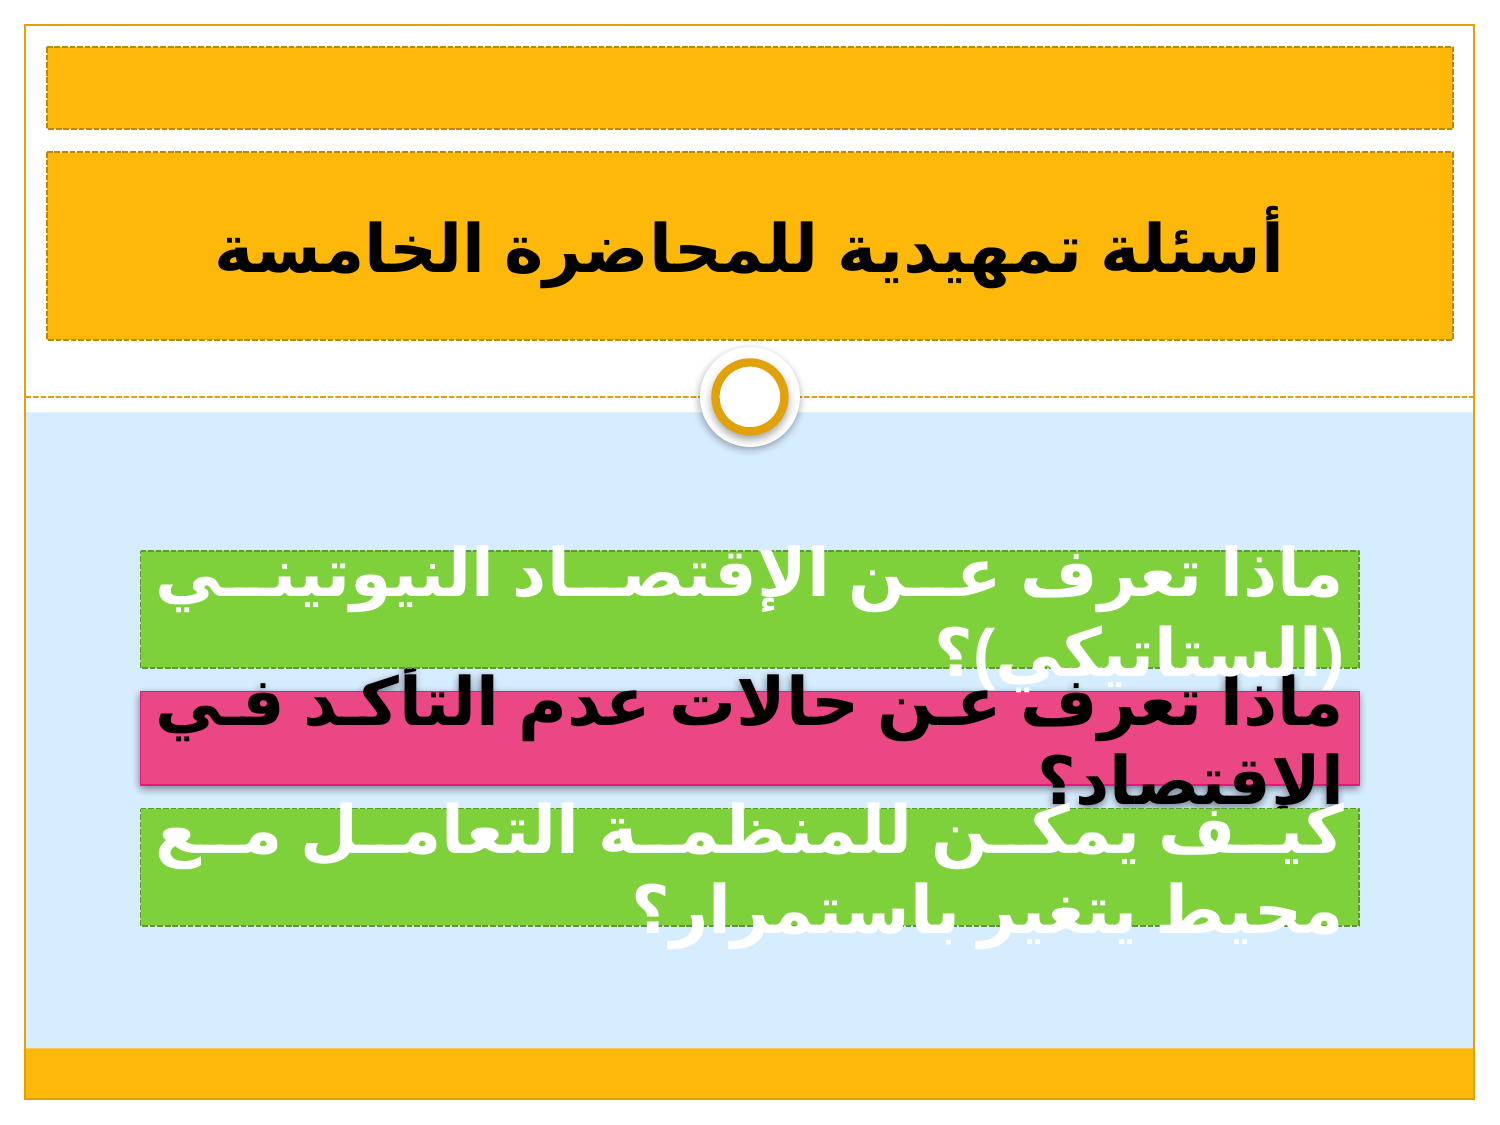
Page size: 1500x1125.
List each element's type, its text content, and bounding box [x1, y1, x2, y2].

text_box [46, 46, 1454, 130]
text_box أسئلة تمهيدية للمحاضرة الخامسة [46, 151, 1454, 341]
text_box ماذا تعرف عن الإقتصاد النيوتيني (الستاتيكي)؟ [140, 550, 1360, 669]
text_box كيف يمكن للمنظمة التعامل مع محيط يتغير باستمرار؟ [140, 808, 1360, 927]
text_box ماذا تعرف عن حالات عدم التأكد في الإقتصاد؟ [140, 691, 1360, 786]
